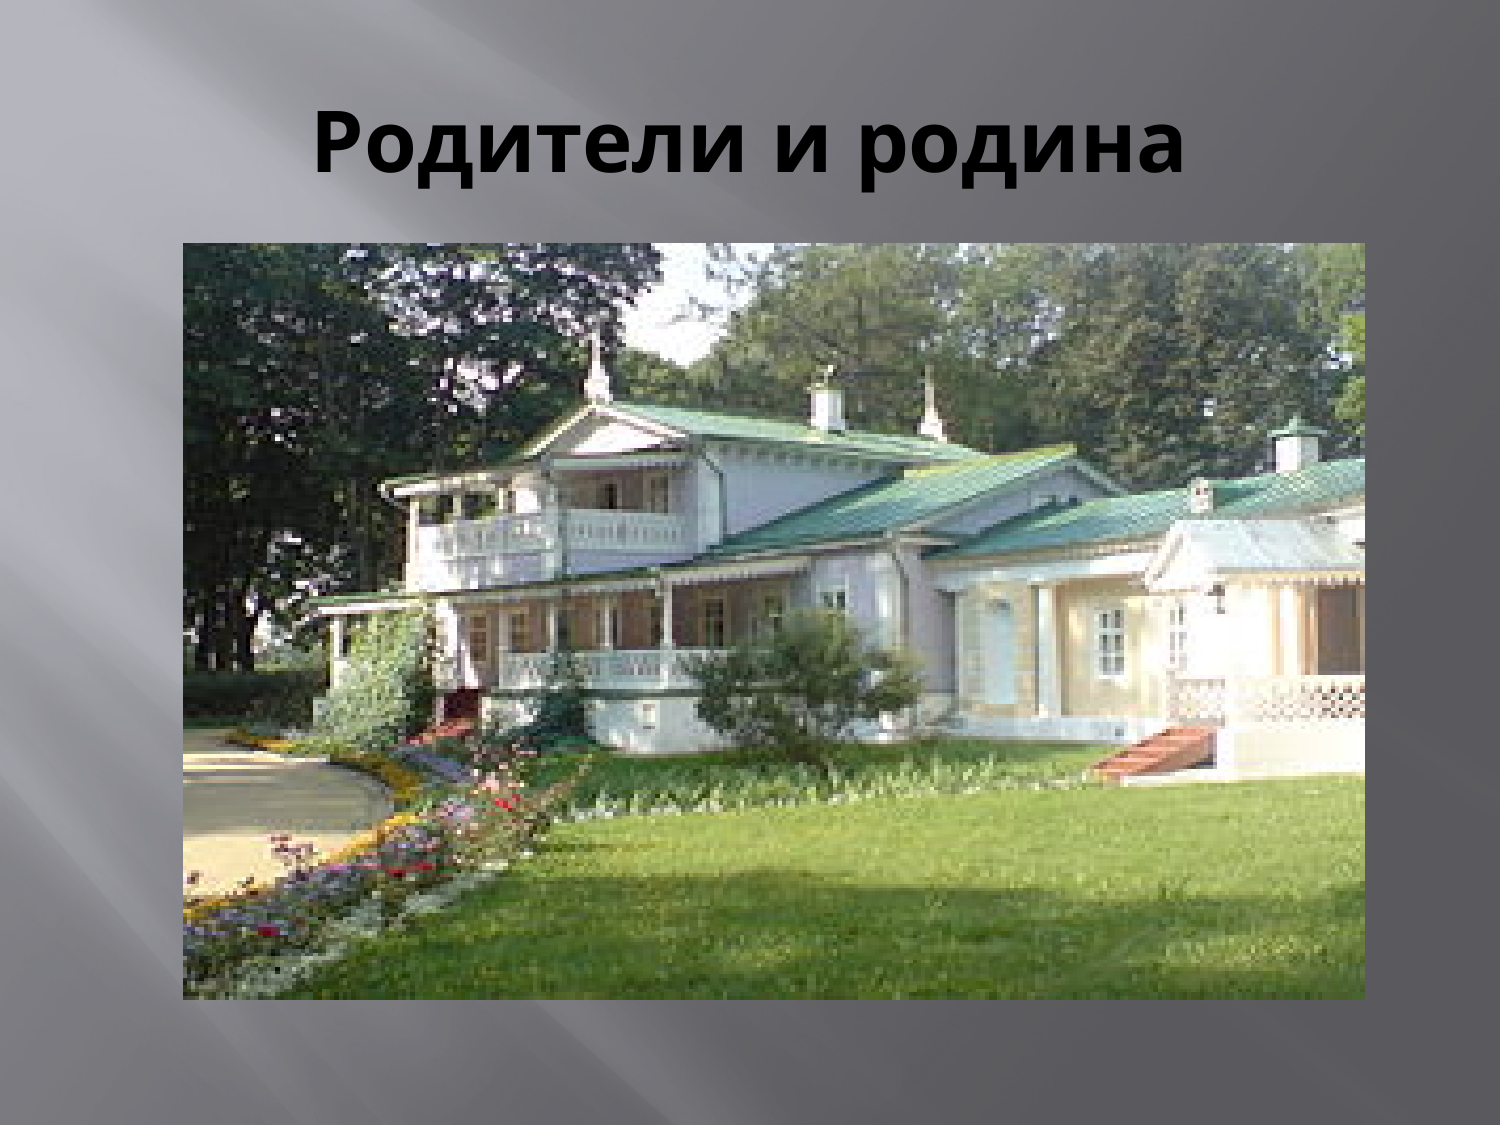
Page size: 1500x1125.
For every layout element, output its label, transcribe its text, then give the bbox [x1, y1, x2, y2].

title Родители и родина [75, 45, 1425, 233]
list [182, 243, 1365, 1000]
